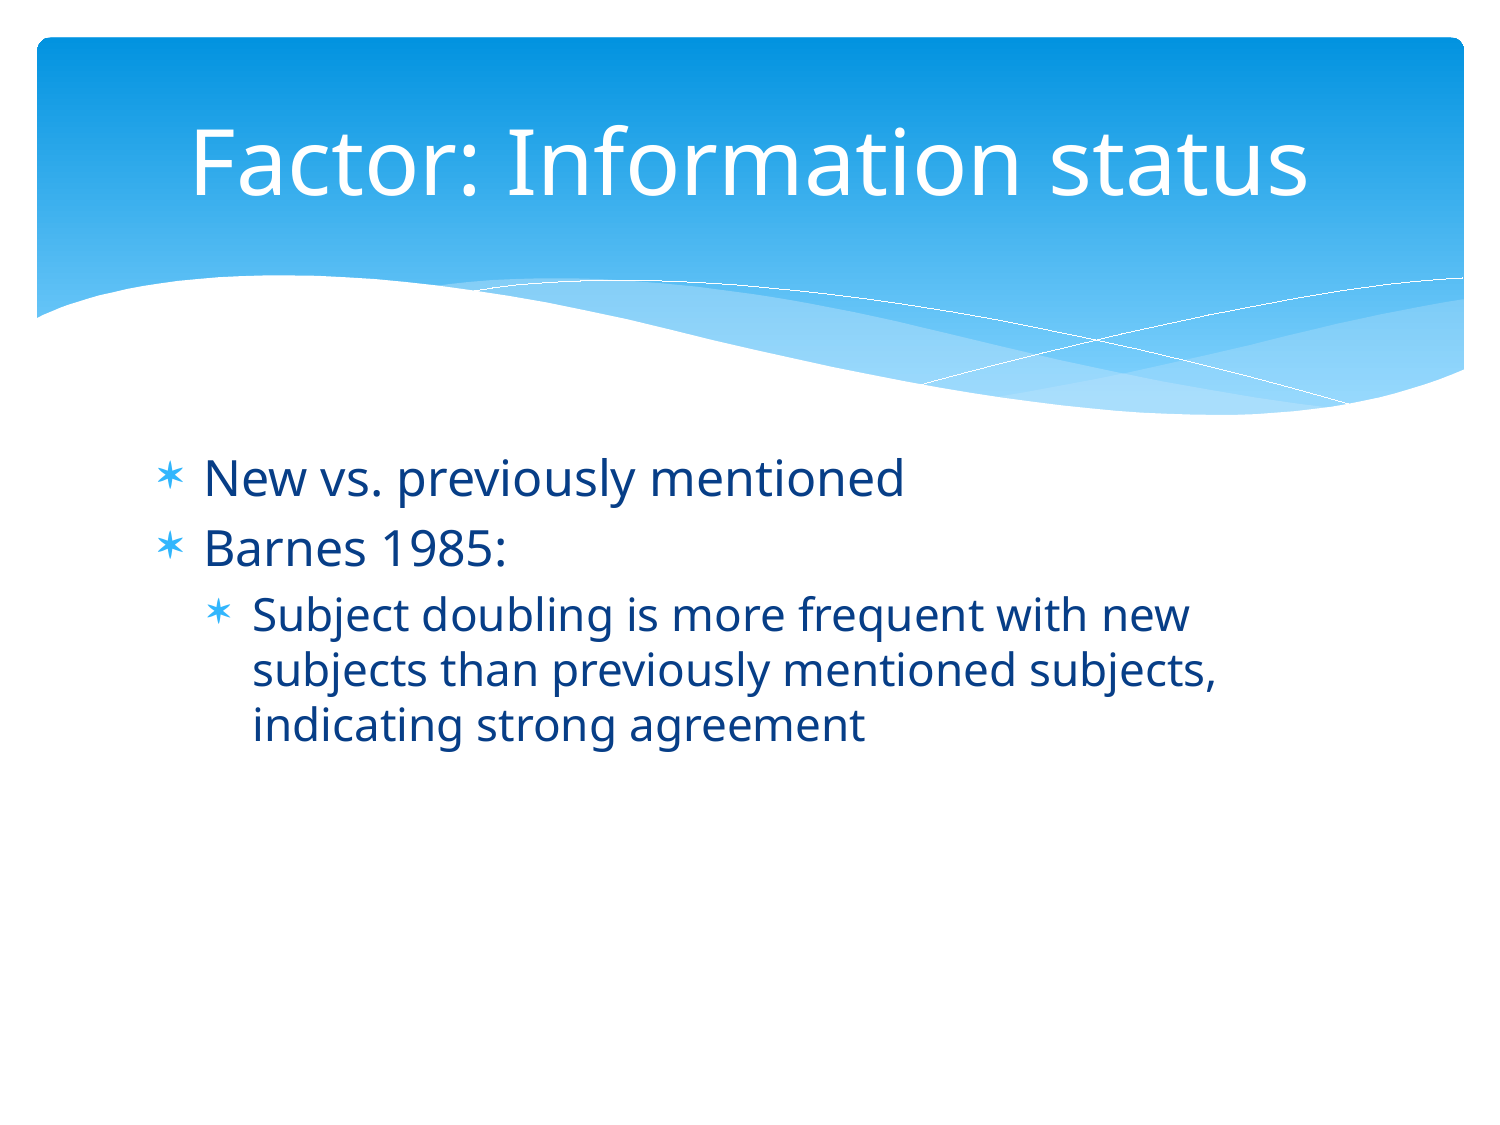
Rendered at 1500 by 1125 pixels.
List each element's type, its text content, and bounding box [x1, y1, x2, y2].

title Factor: Information status [75, 55, 1425, 261]
list New vs. previously mentioned Barnes 1985: Subject doubling is more frequent with new subjects than previously mentioned subjects, indicating strong agreement [143, 438, 1359, 1005]
